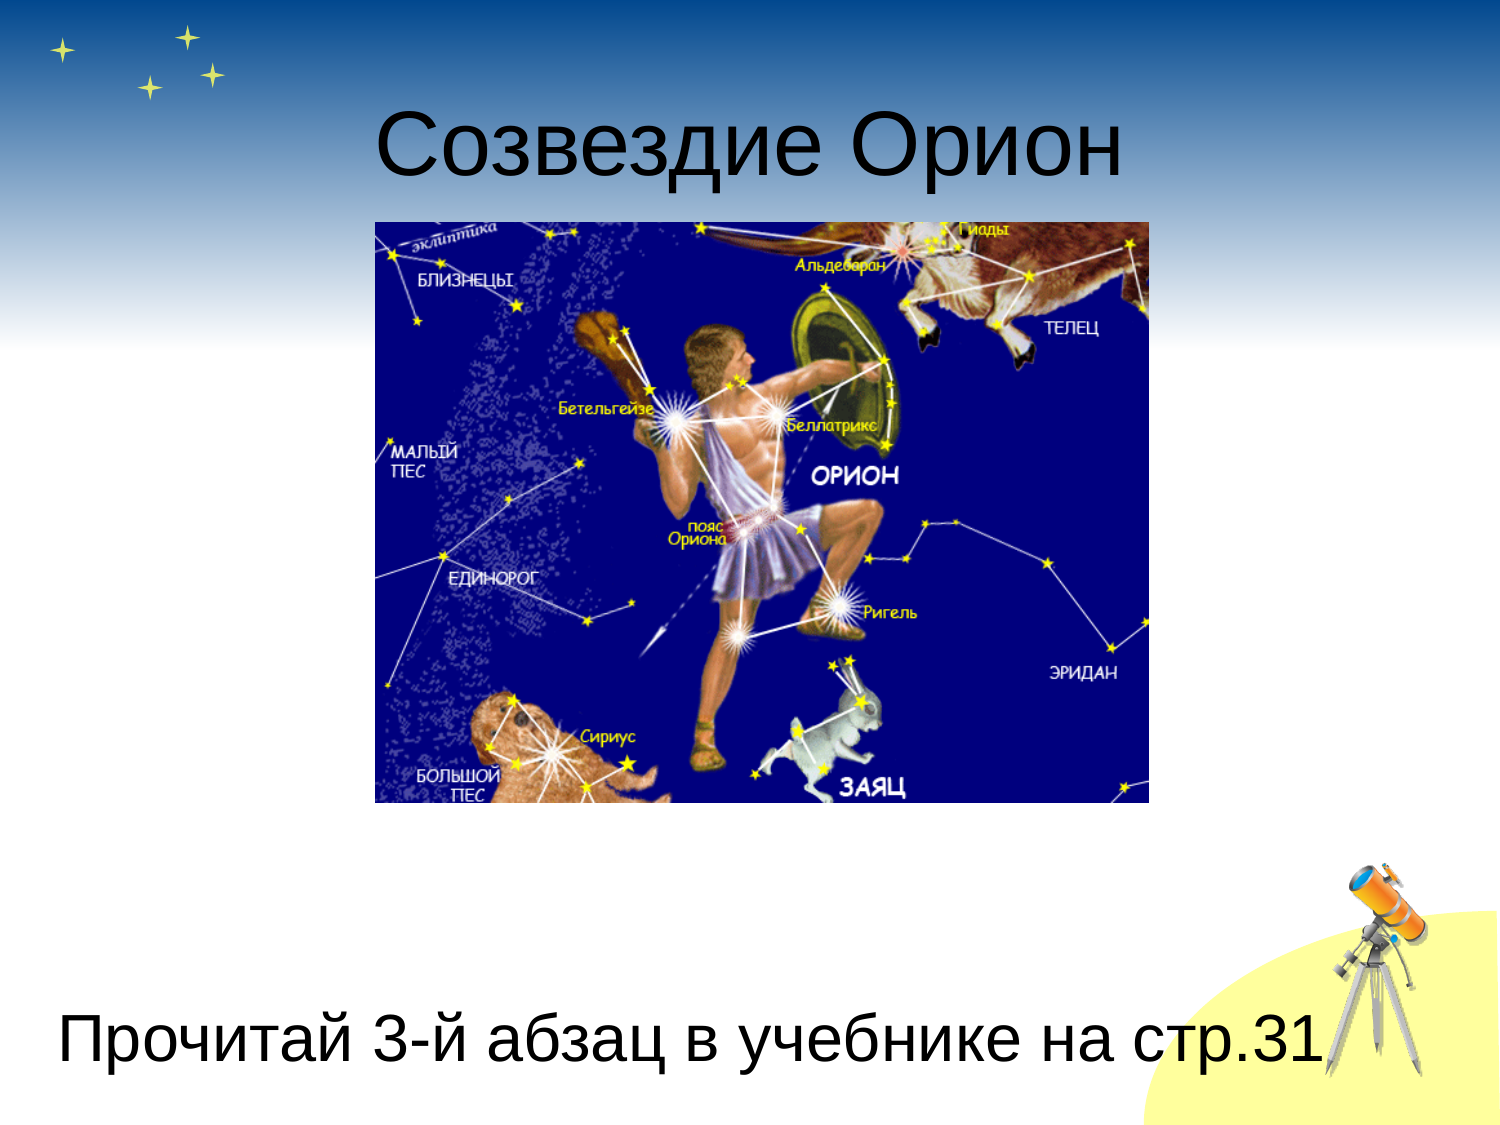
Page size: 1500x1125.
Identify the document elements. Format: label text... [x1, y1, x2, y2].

picture [1325, 862, 1426, 1075]
picture [374, 222, 1149, 804]
text_box Прочитай 3-й абзац в учебнике на стр.31 [42, 987, 1343, 1083]
title Созвездие Орион [74, 44, 1426, 233]
